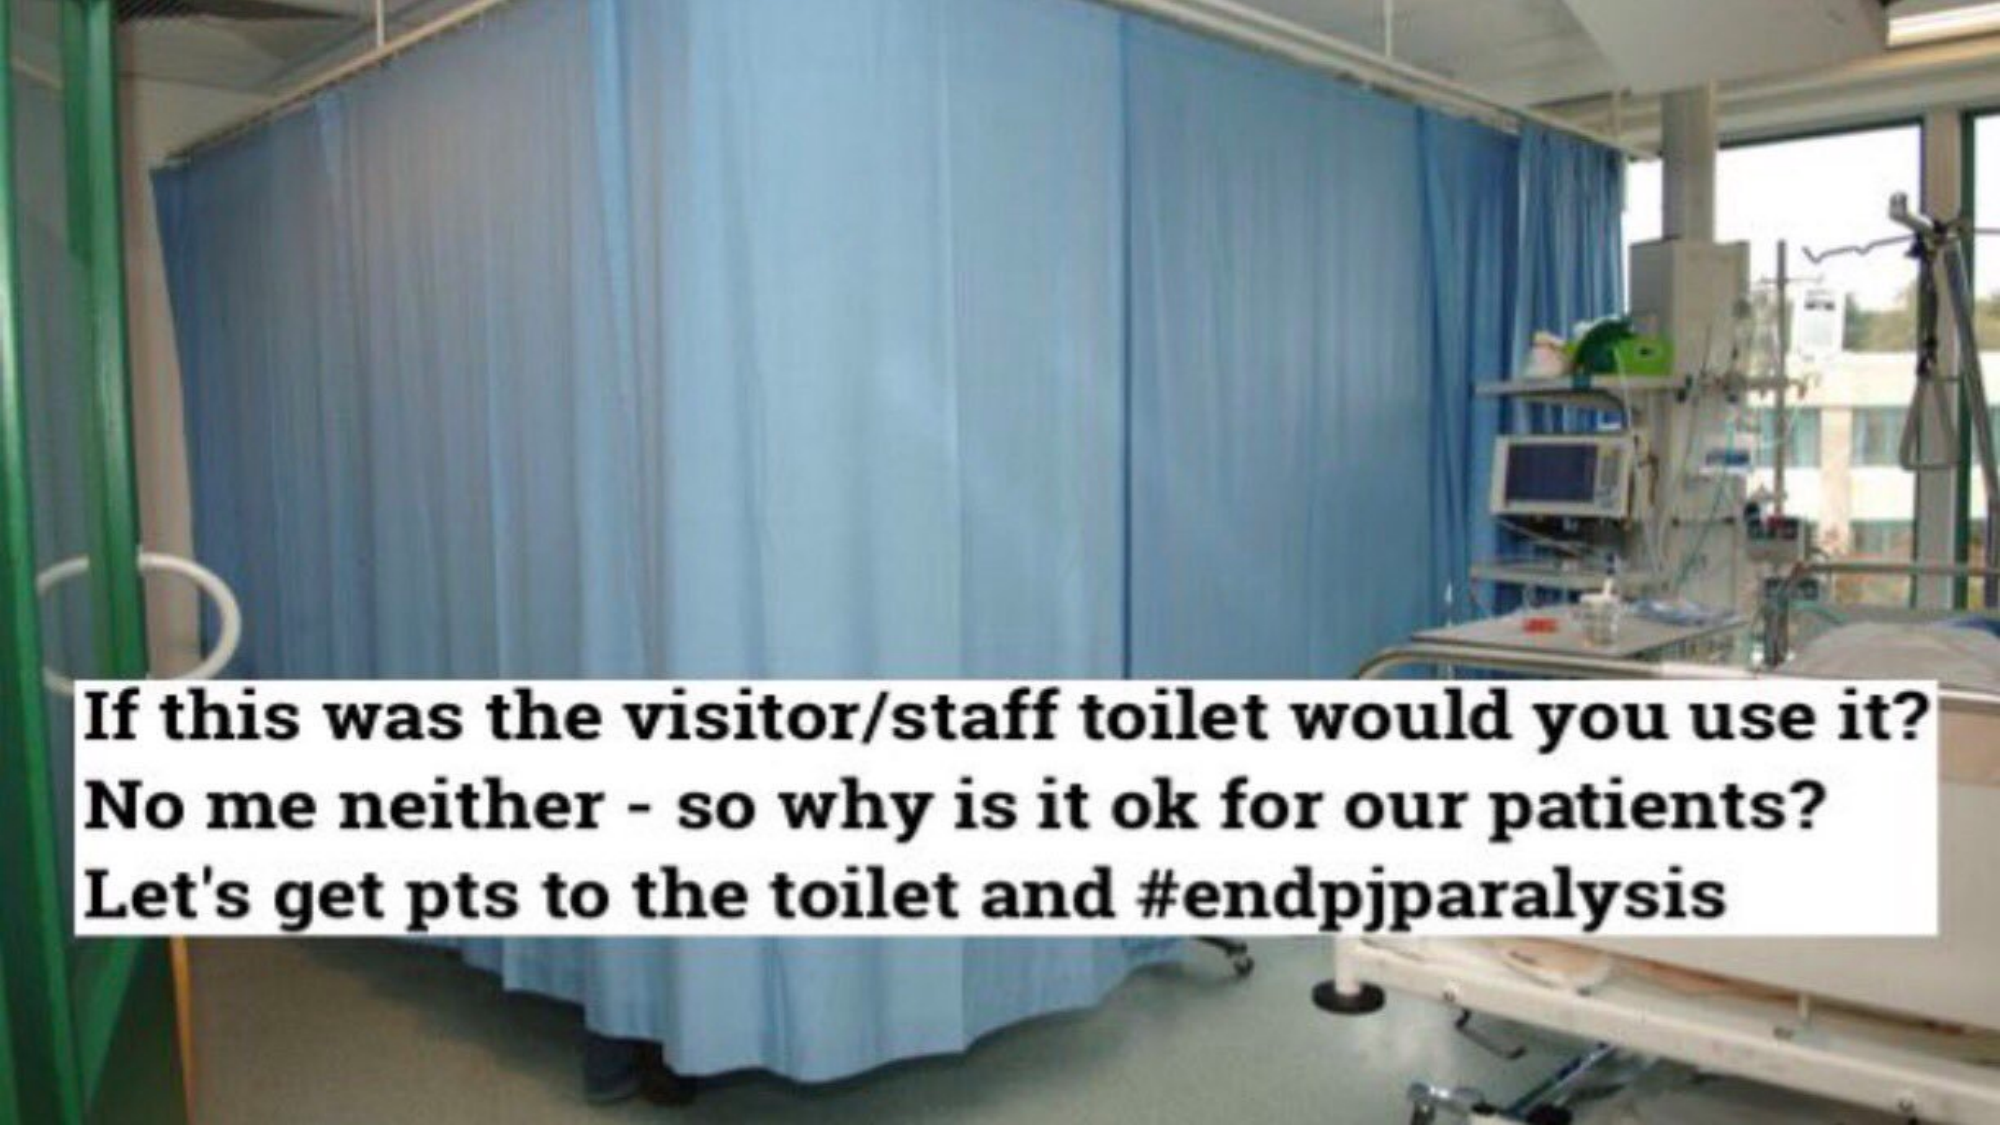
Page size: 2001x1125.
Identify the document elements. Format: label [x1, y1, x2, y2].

list [0, 0, 2000, 1125]
